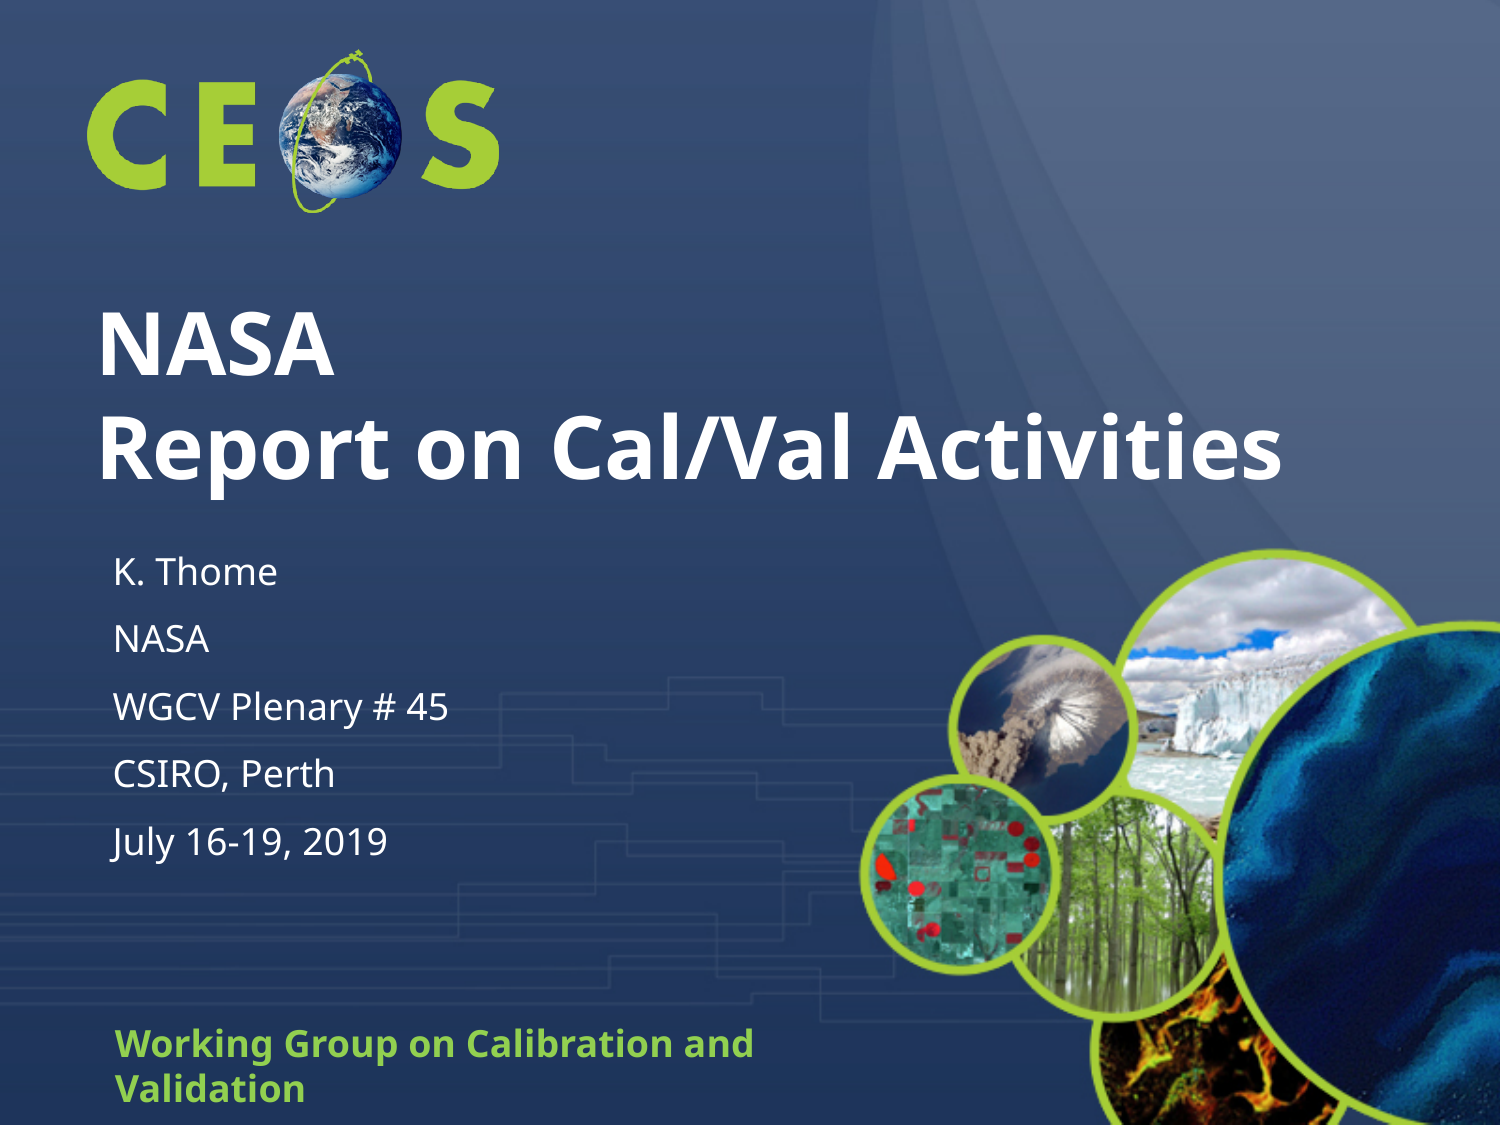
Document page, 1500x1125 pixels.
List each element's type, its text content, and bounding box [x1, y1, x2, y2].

text_box K. Thome NASA WGCV Plenary # 45 CSIRO, Perth July 16-19, 2019 [112, 524, 902, 942]
title NASA Report on Cal/Val Activities [94, 287, 1338, 488]
picture [1435, 1058, 1443, 1065]
picture [0, 0, 1500, 1125]
